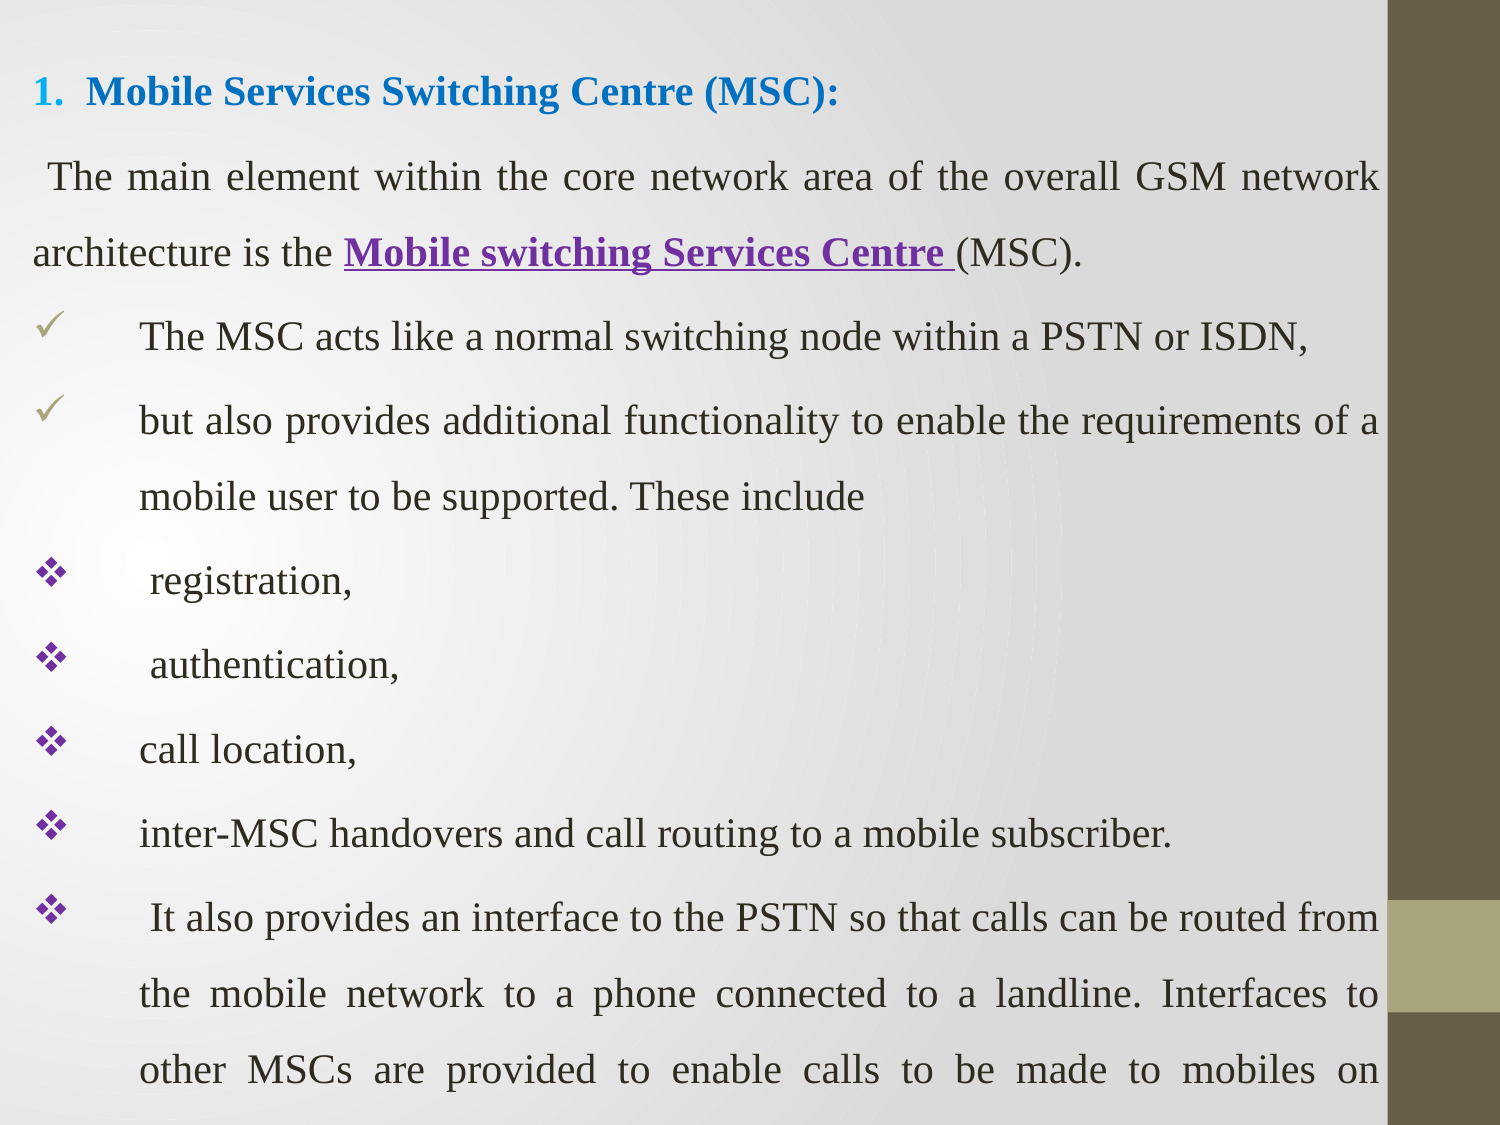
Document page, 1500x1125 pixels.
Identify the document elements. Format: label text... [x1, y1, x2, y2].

list Mobile Services Switching Centre (MSC): The main element within the core network area of the overall GSM network architecture is the Mobile switching Services Centre (MSC). The MSC acts like a normal switching node within a PSTN or ISDN, but also provides additional functionality to enable the requirements of a mobile user to be supported. These include registration, authentication, call location, inter-MSC handovers and call routing to a mobile subscriber. It also provides an interface to the PSTN so that calls can be routed from the mobile network to a phone connected to a landline. Interfaces to other MSCs are provided to enable calls to be made to mobiles on different networks. [17, 30, 1396, 1125]
